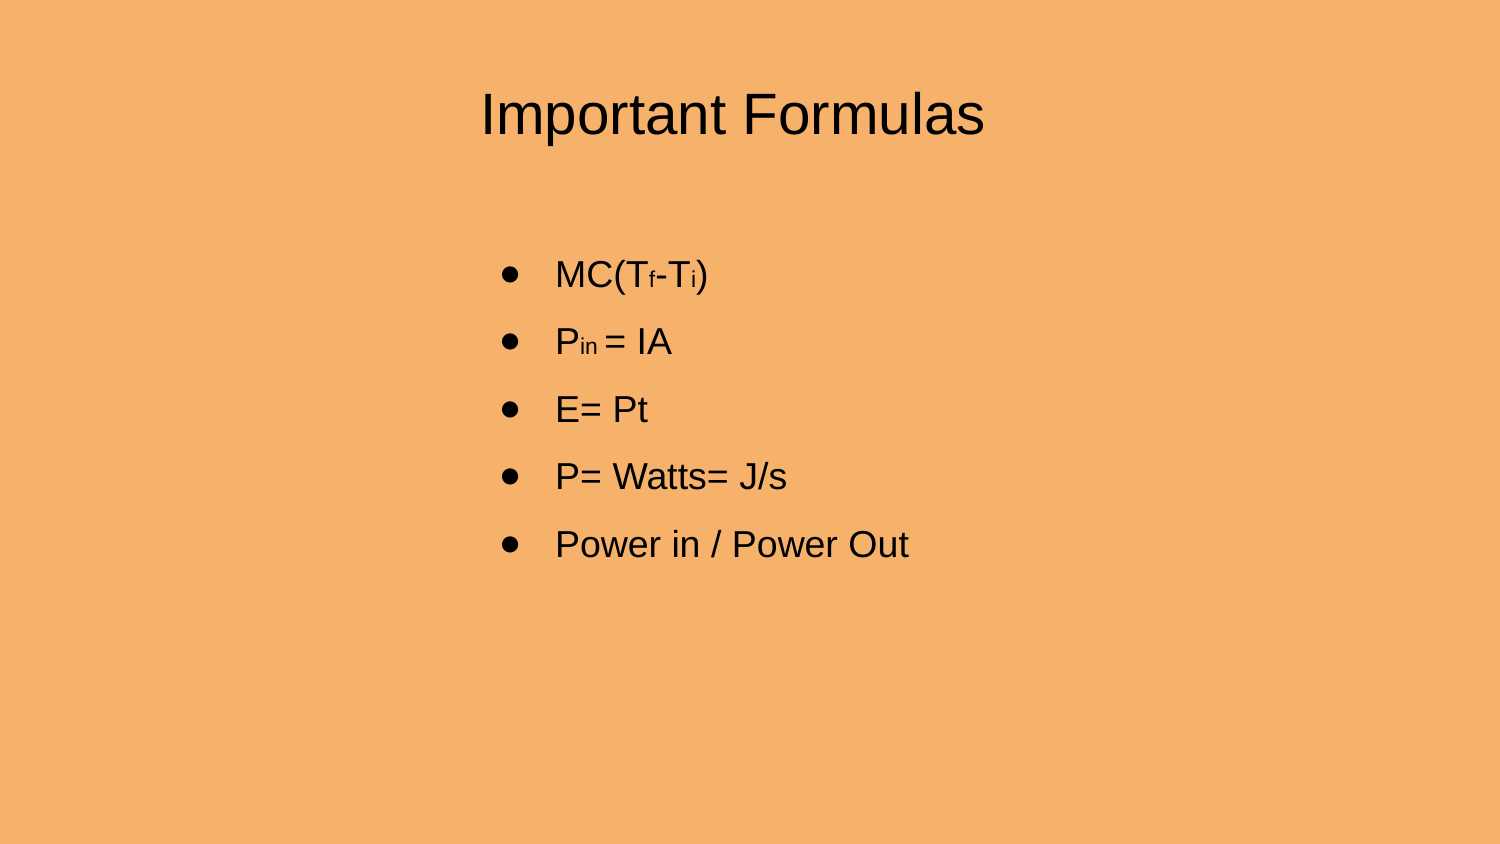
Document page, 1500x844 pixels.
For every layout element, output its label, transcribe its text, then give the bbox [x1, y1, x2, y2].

list MC(Tf-Ti) Pin = IA E= Pt P= Watts= J/s Power in / Power Out [465, 212, 973, 656]
title Important Formulas [465, 61, 1035, 156]
